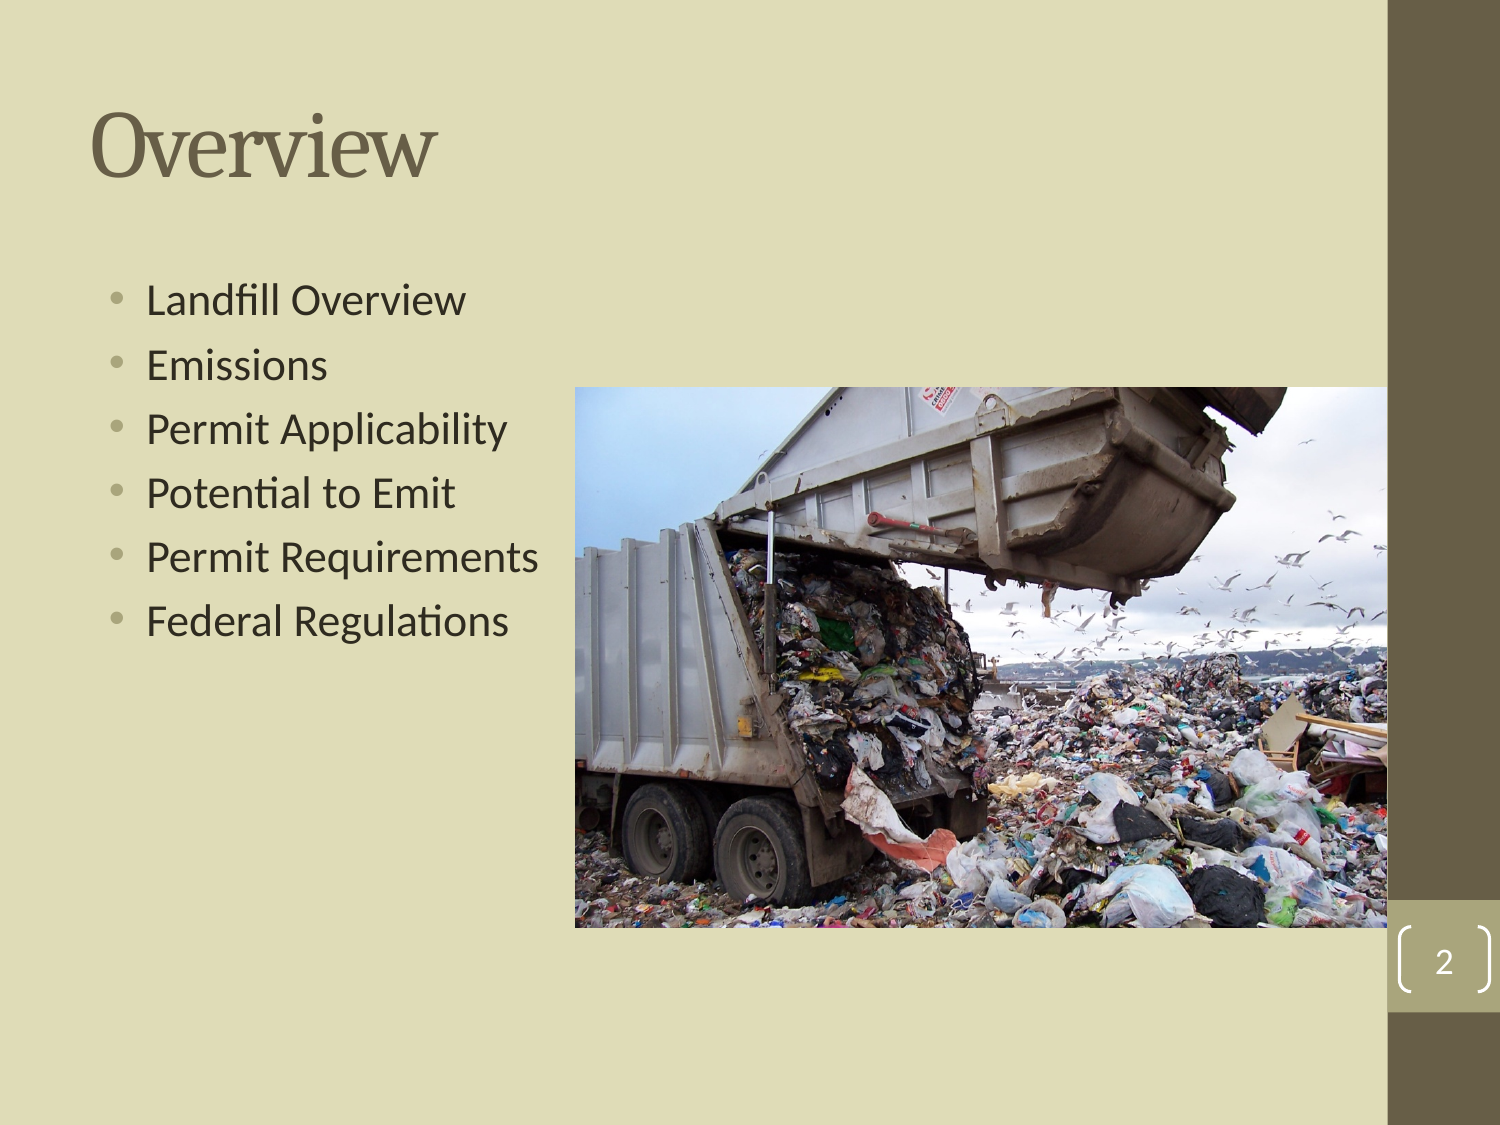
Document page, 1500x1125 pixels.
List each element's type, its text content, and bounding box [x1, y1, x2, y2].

list Landfill Overview Emissions Permit Applicability Potential to Emit Permit Requirements Federal Regulations [75, 262, 1325, 1050]
slide_number 2 [1397, 925, 1492, 994]
title Overview [75, 45, 1325, 233]
picture [574, 386, 1387, 928]
